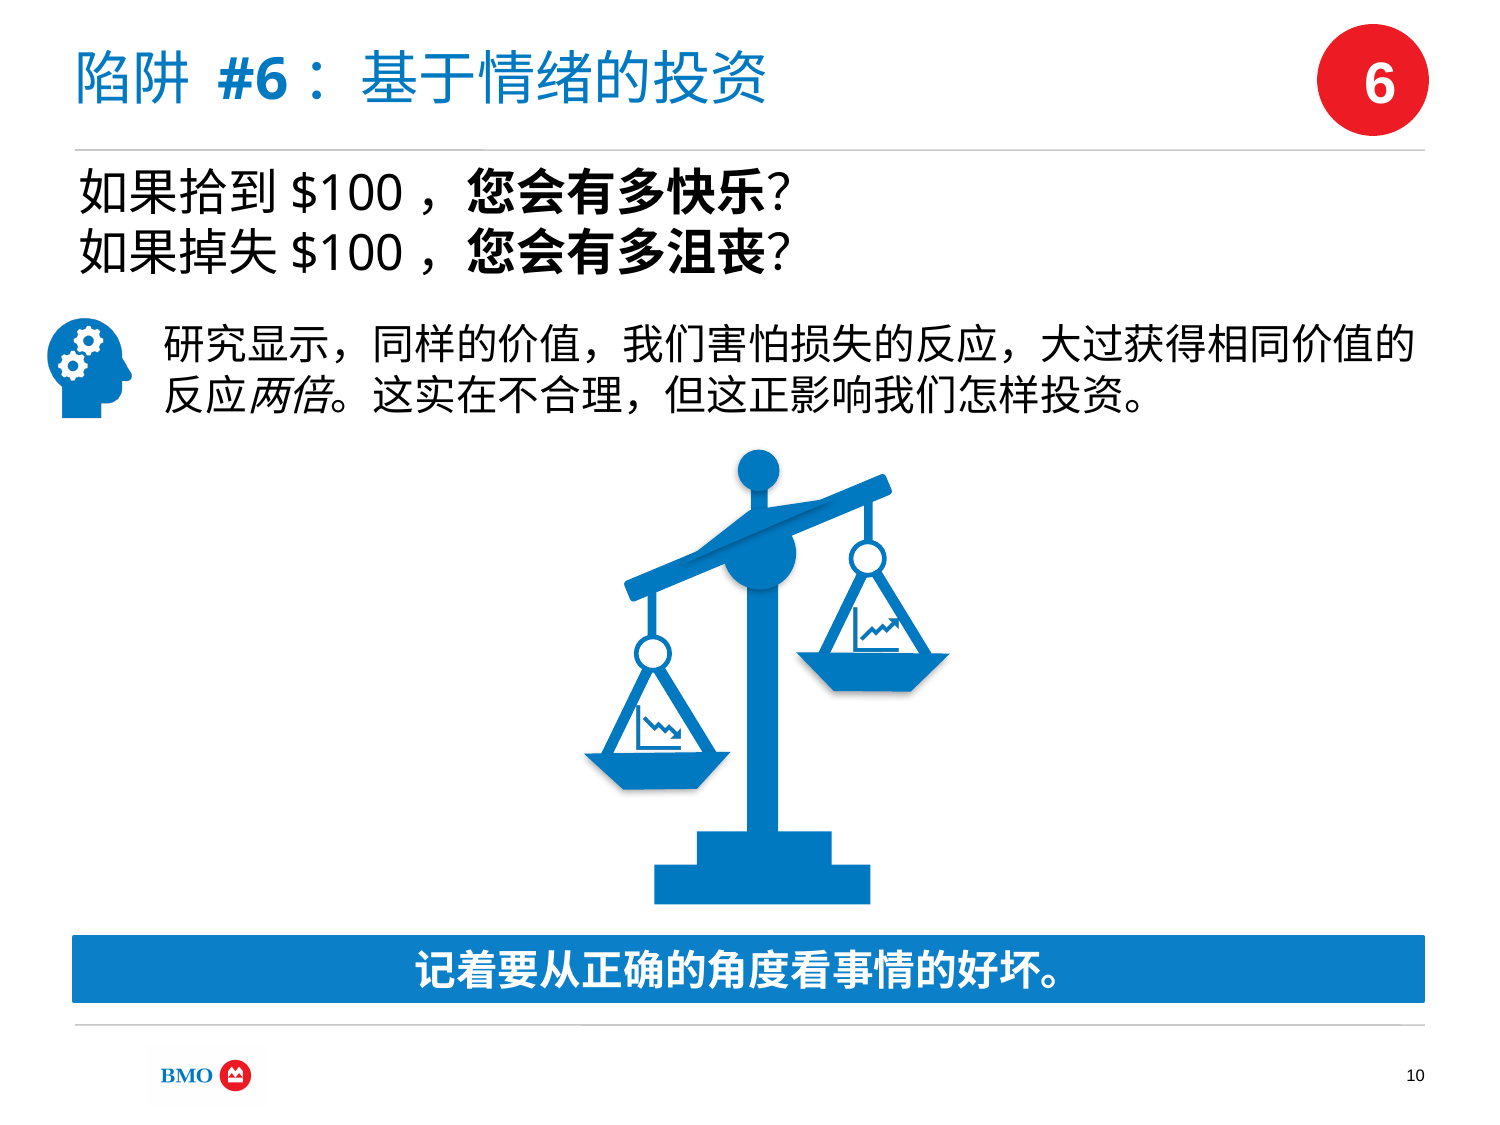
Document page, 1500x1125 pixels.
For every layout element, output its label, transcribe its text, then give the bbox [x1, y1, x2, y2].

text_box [603, 449, 928, 905]
text_box 研究显示，同样的价值，我们害怕损失的反应，大过获得相同价值的反应两倍。这实在不合理，但这正影响我们怎样投资。 [163, 300, 1425, 548]
title 陷阱 #6：基于情绪的投资 [74, 1, 1425, 152]
picture [146, 1045, 266, 1106]
picture [29, 311, 149, 431]
slide_number 10 [1350, 1025, 1425, 1125]
text_box [1316, 23, 1430, 137]
text_box 记着要从正确的角度看事情的好坏。 [74, 937, 1423, 1002]
text_box 如果拾到$100，您会有多快乐？ 如果掉失$100，您会有多沮丧？ [78, 160, 1477, 300]
text_box 6 [1357, 37, 1379, 123]
